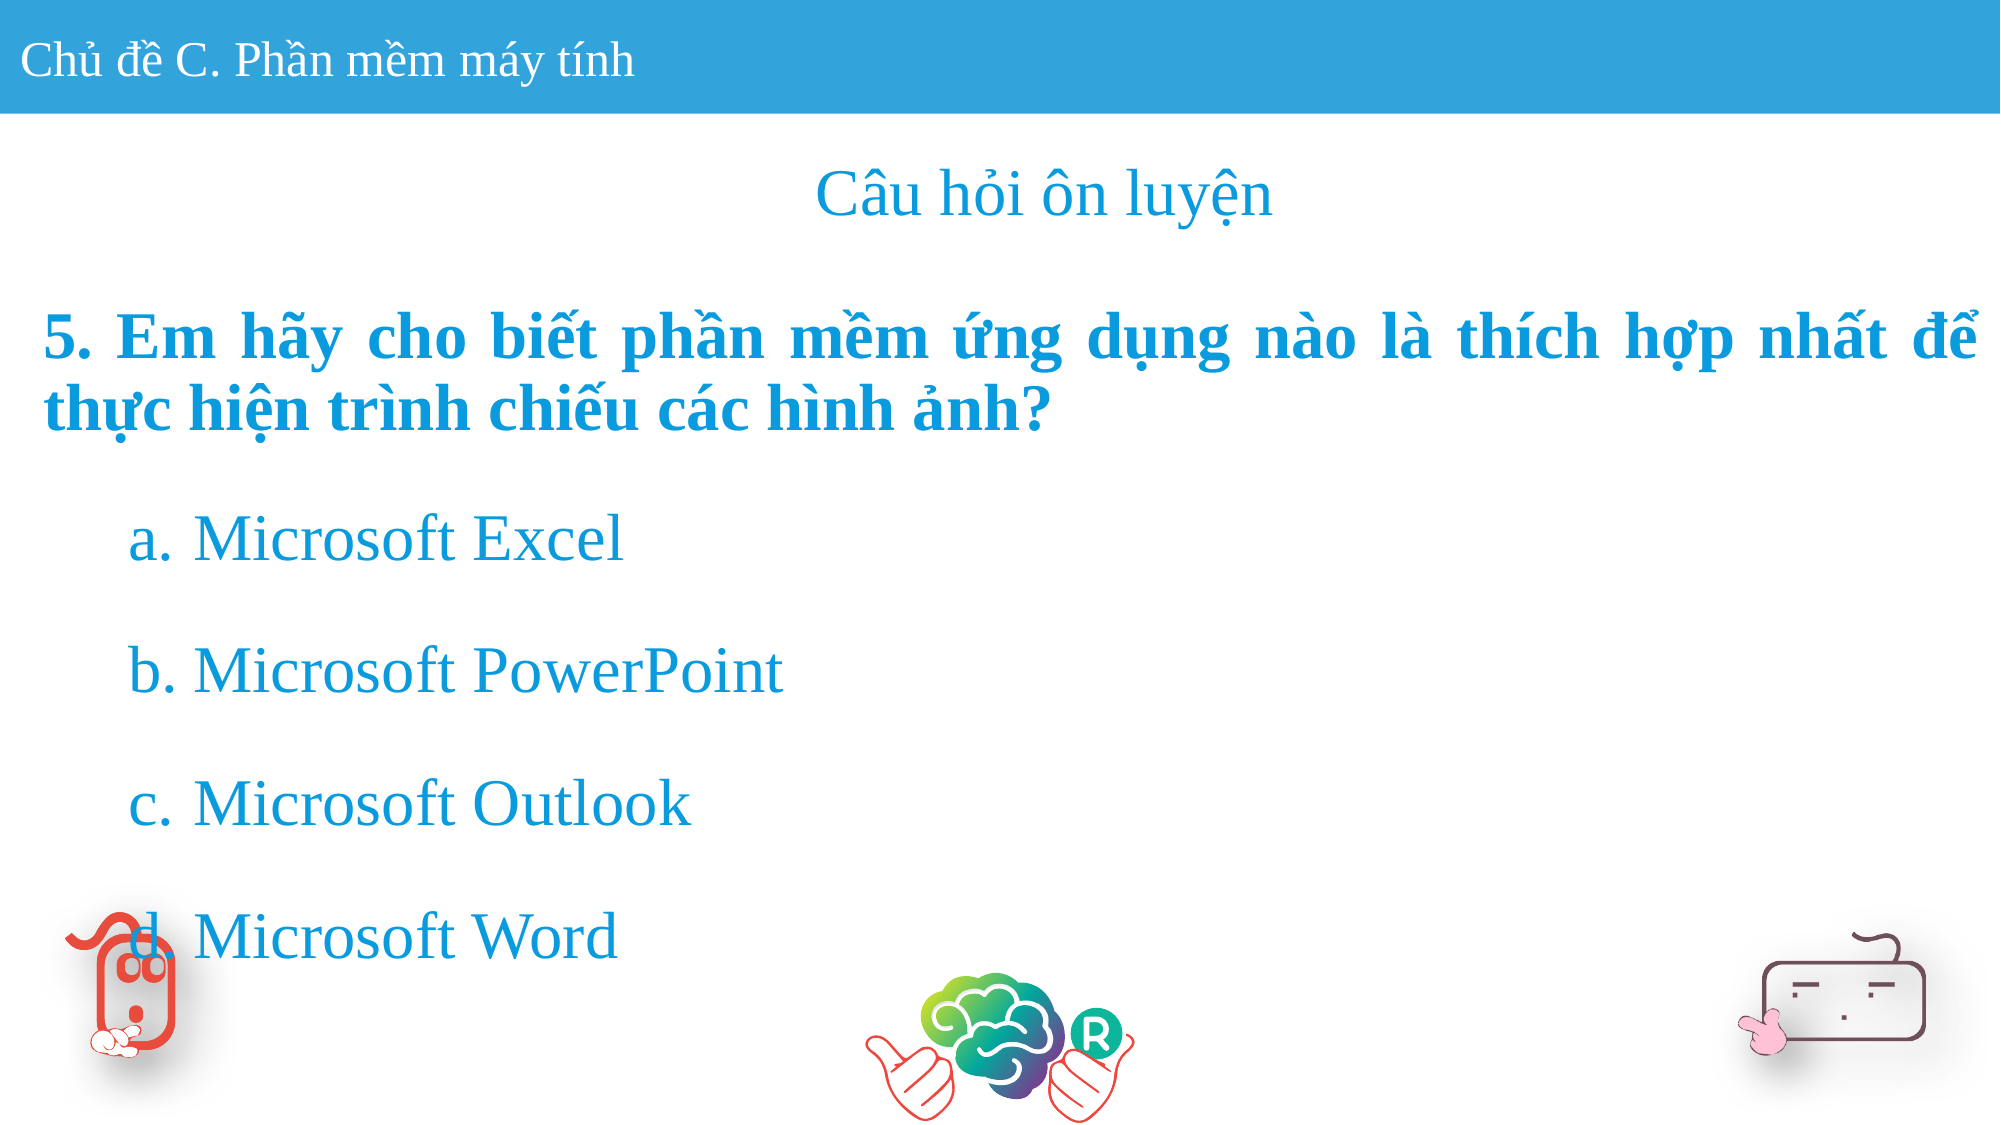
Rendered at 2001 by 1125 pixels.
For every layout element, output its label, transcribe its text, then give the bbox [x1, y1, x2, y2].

text_box Chủ đề C. Phần mềm máy tính [5, 19, 714, 94]
list 5. Em hãy cho biết phần mềm ứng dụng nào là thích hợp nhất để thực hiện trình chiếu các hình ảnh? Microsoft Excel Microsoft PowerPoint Microsoft Outlook Microsoft Word [28, 293, 1996, 1003]
list Câu hỏi ôn luyện [209, 130, 1815, 259]
